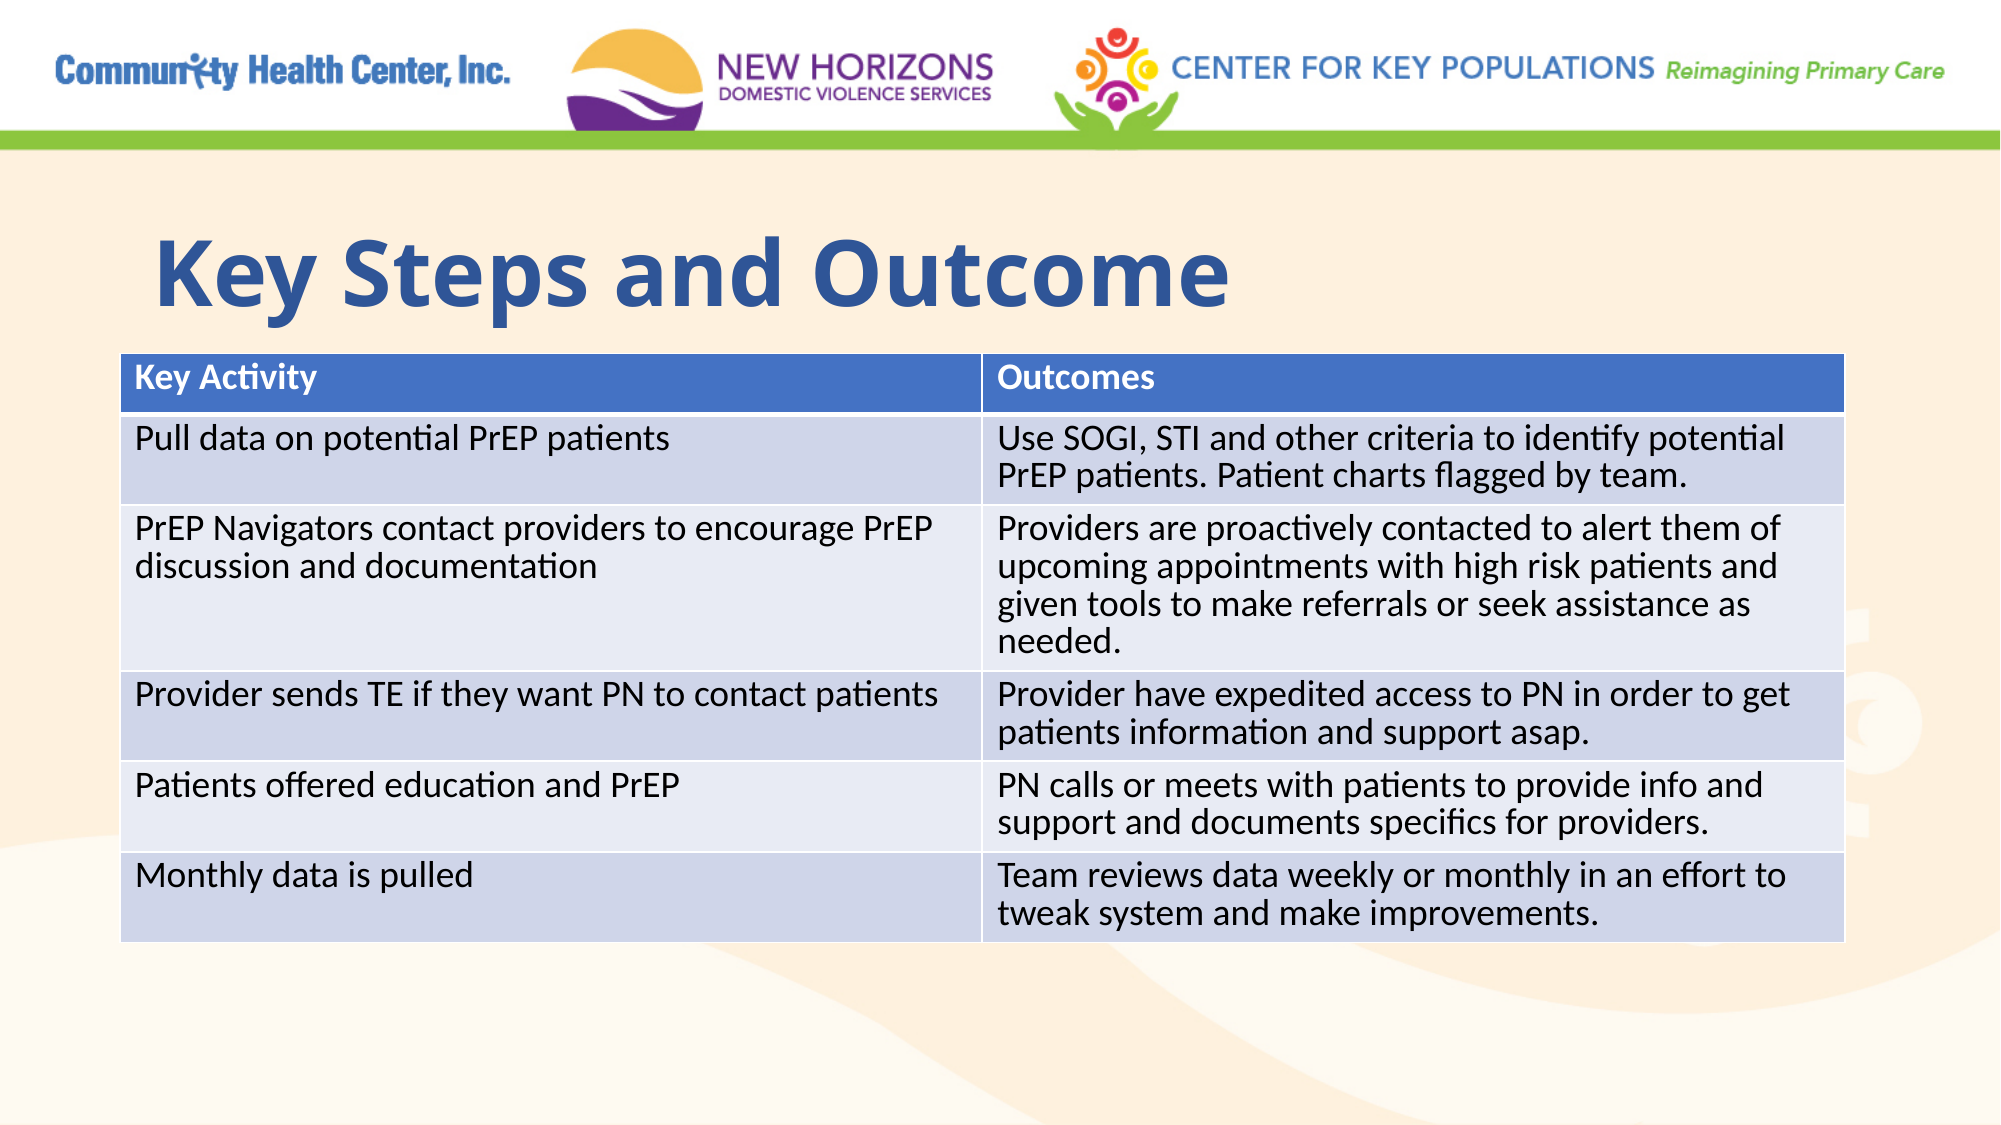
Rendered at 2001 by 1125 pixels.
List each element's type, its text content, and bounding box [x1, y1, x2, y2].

title Key Steps and Outcome [137, 168, 1863, 386]
picture [0, 0, 2001, 1125]
table_cell Provider have expedited access to PN in order to get patients information and support asap. [983, 672, 1844, 760]
table_cell Team reviews data weekly or monthly in an effort to tweak system and make improvements. [983, 853, 1844, 942]
table_header Key Activity [121, 354, 981, 412]
table_cell PN calls or meets with patients to provide info and support and documents specifics for providers. [983, 762, 1844, 851]
table_cell Monthly data is pulled [121, 853, 981, 942]
table_cell Providers are proactively contacted to alert them of upcoming appointments with high risk patients and given tools to make referrals or seek assistance as needed. [983, 506, 1844, 670]
table_cell Use SOGI, STI and other criteria to identify potential PrEP patients. Patient charts flagged by team. [983, 417, 1844, 504]
table_cell PrEP Navigators contact providers to encourage PrEP discussion and documentation [121, 506, 981, 670]
table_header Outcomes [983, 354, 1844, 412]
table_cell Pull data on potential PrEP patients [121, 417, 981, 504]
table_cell Patients offered education and PrEP [121, 762, 981, 851]
table_cell Provider sends TE if they want PN to contact patients [121, 672, 981, 760]
